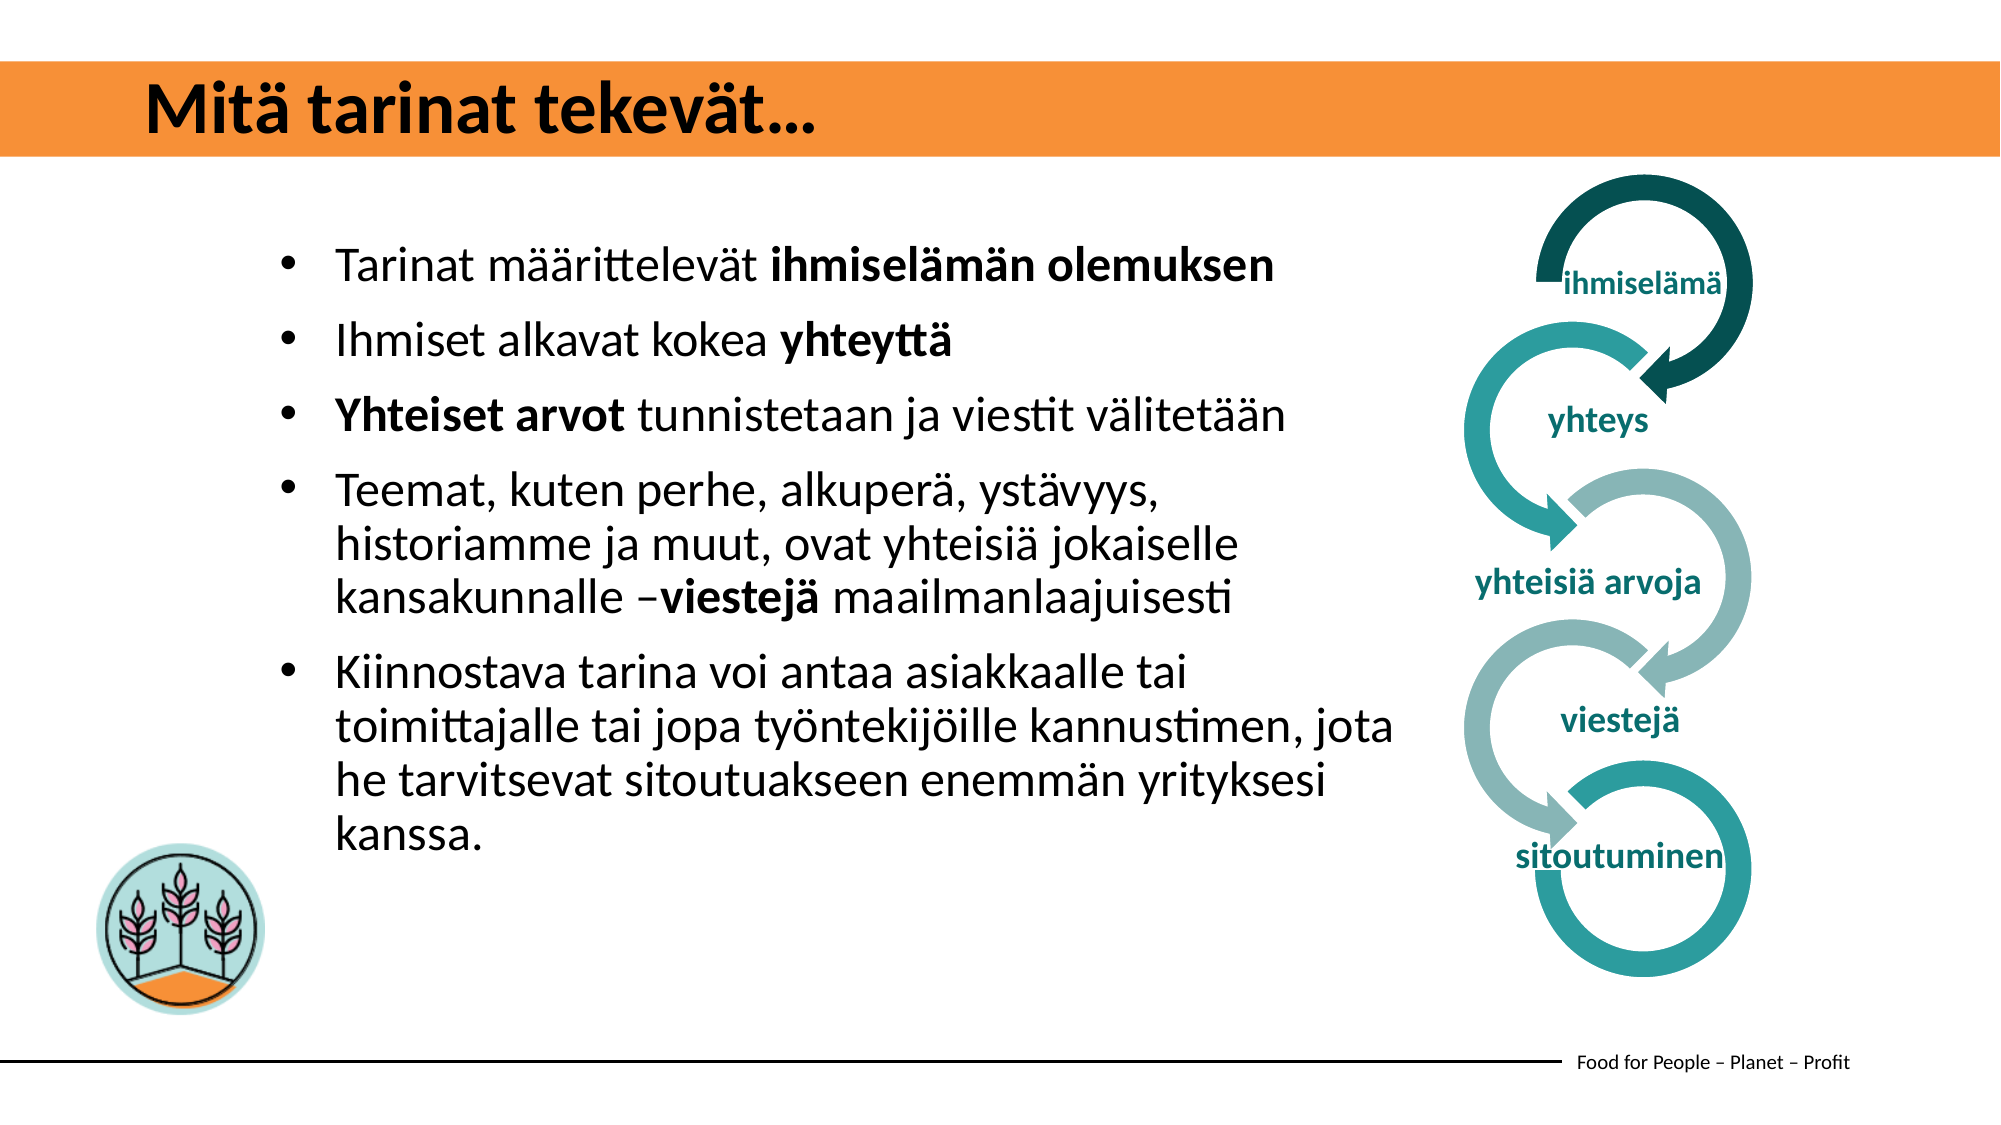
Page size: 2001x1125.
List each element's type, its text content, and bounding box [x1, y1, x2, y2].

text_box Tarinat määrittelevät ihmiselämän olemuksen Ihmiset alkavat kokea yhteyttä Yhteiset arvot tunnistetaan ja viestit välitetään Teemat, kuten perhe, alkuperä, ystävyys, historiamme ja muut, ovat yhteisiä jokaiselle kansakunnalle –viestejä maailmanlaajuisesti Kiinnostava tarina voi antaa asiakkaalle tai toimittajalle tai jopa työntekijöille kannustimen, jota he tarvitsevat sitoutuakseen enemmän yrityksesi kanssa. [264, 230, 1207, 929]
text_box Mitä tarinat tekevät… [0, 61, 2000, 157]
picture [95, 837, 265, 1020]
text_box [1207, 156, 2000, 979]
